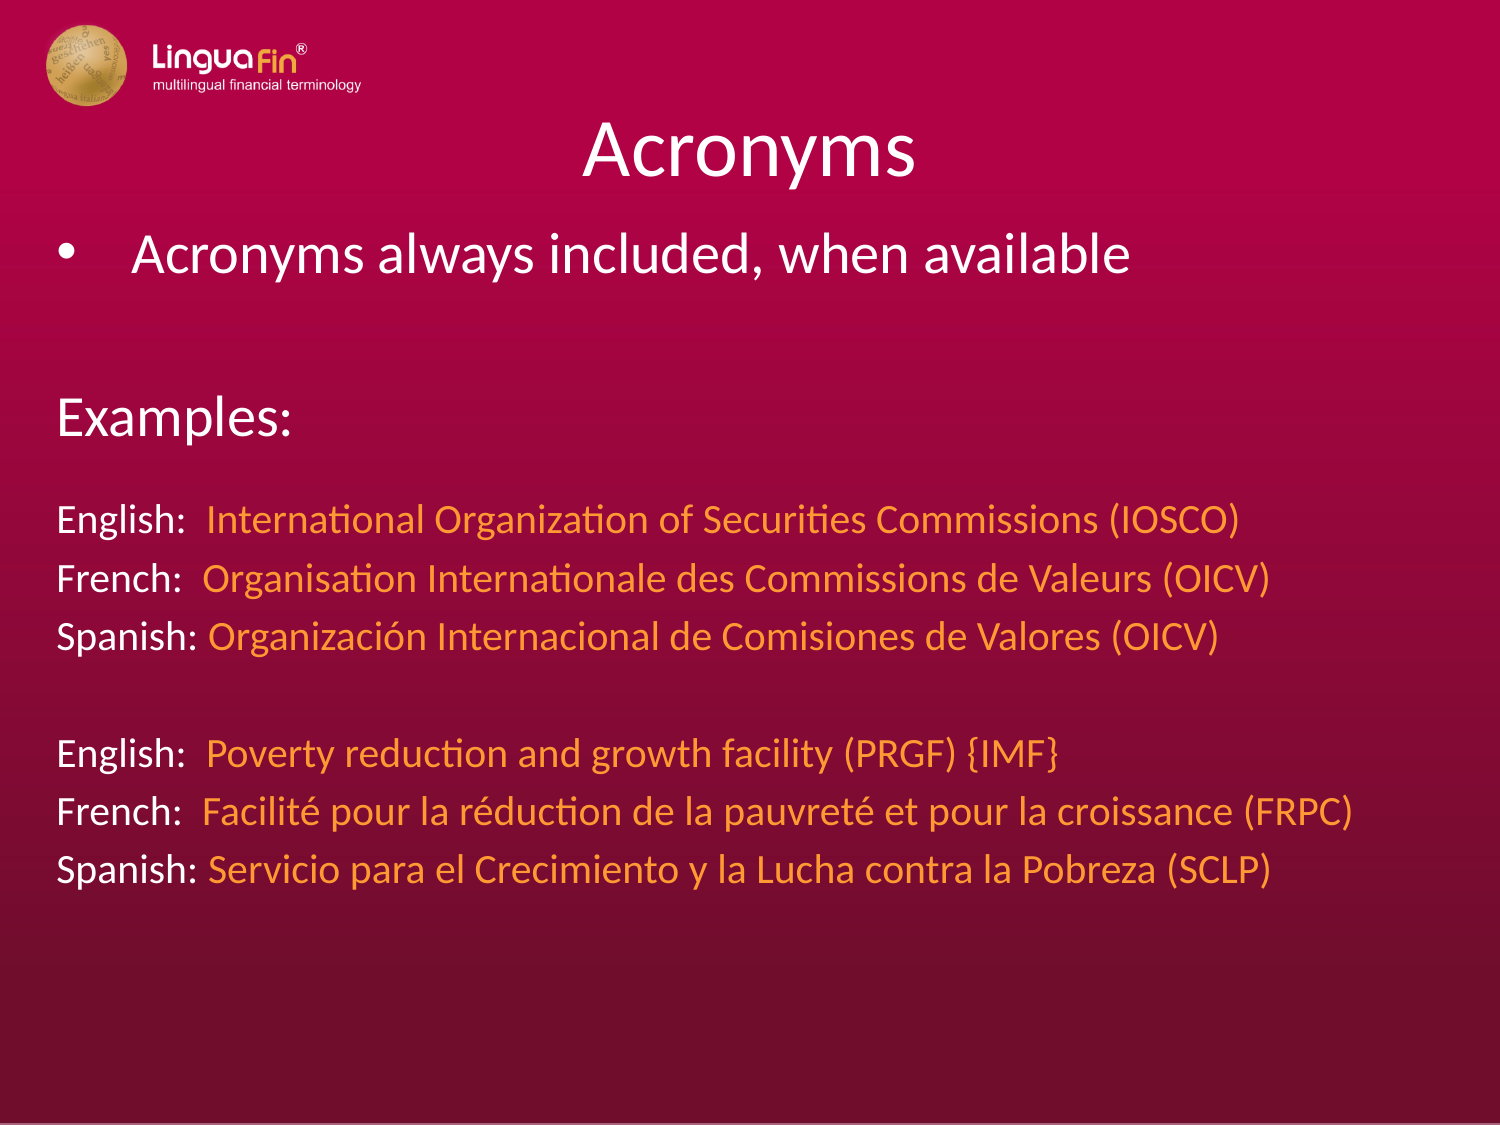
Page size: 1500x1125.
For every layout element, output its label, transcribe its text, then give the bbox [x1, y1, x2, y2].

picture [0, 0, 1500, 1125]
title Acronyms [112, 78, 1388, 208]
subtitle Acronyms always included, when available Examples: English: International Organization of Securities Commissions (IOSCO) French: Organisation Internationale des Commissions de Valeurs (OICV) Spanish: Organización Internacional de Comisiones de Valores (OICV) English: Poverty reduction and growth facility (PRGF) {IMF} French: Facilité pour la réduction de la pauvreté et pour la croissance (FRPC) Spanish: Servicio para el Crecimiento y la Lucha contra la Pobreza (SCLP) [41, 208, 1459, 1035]
